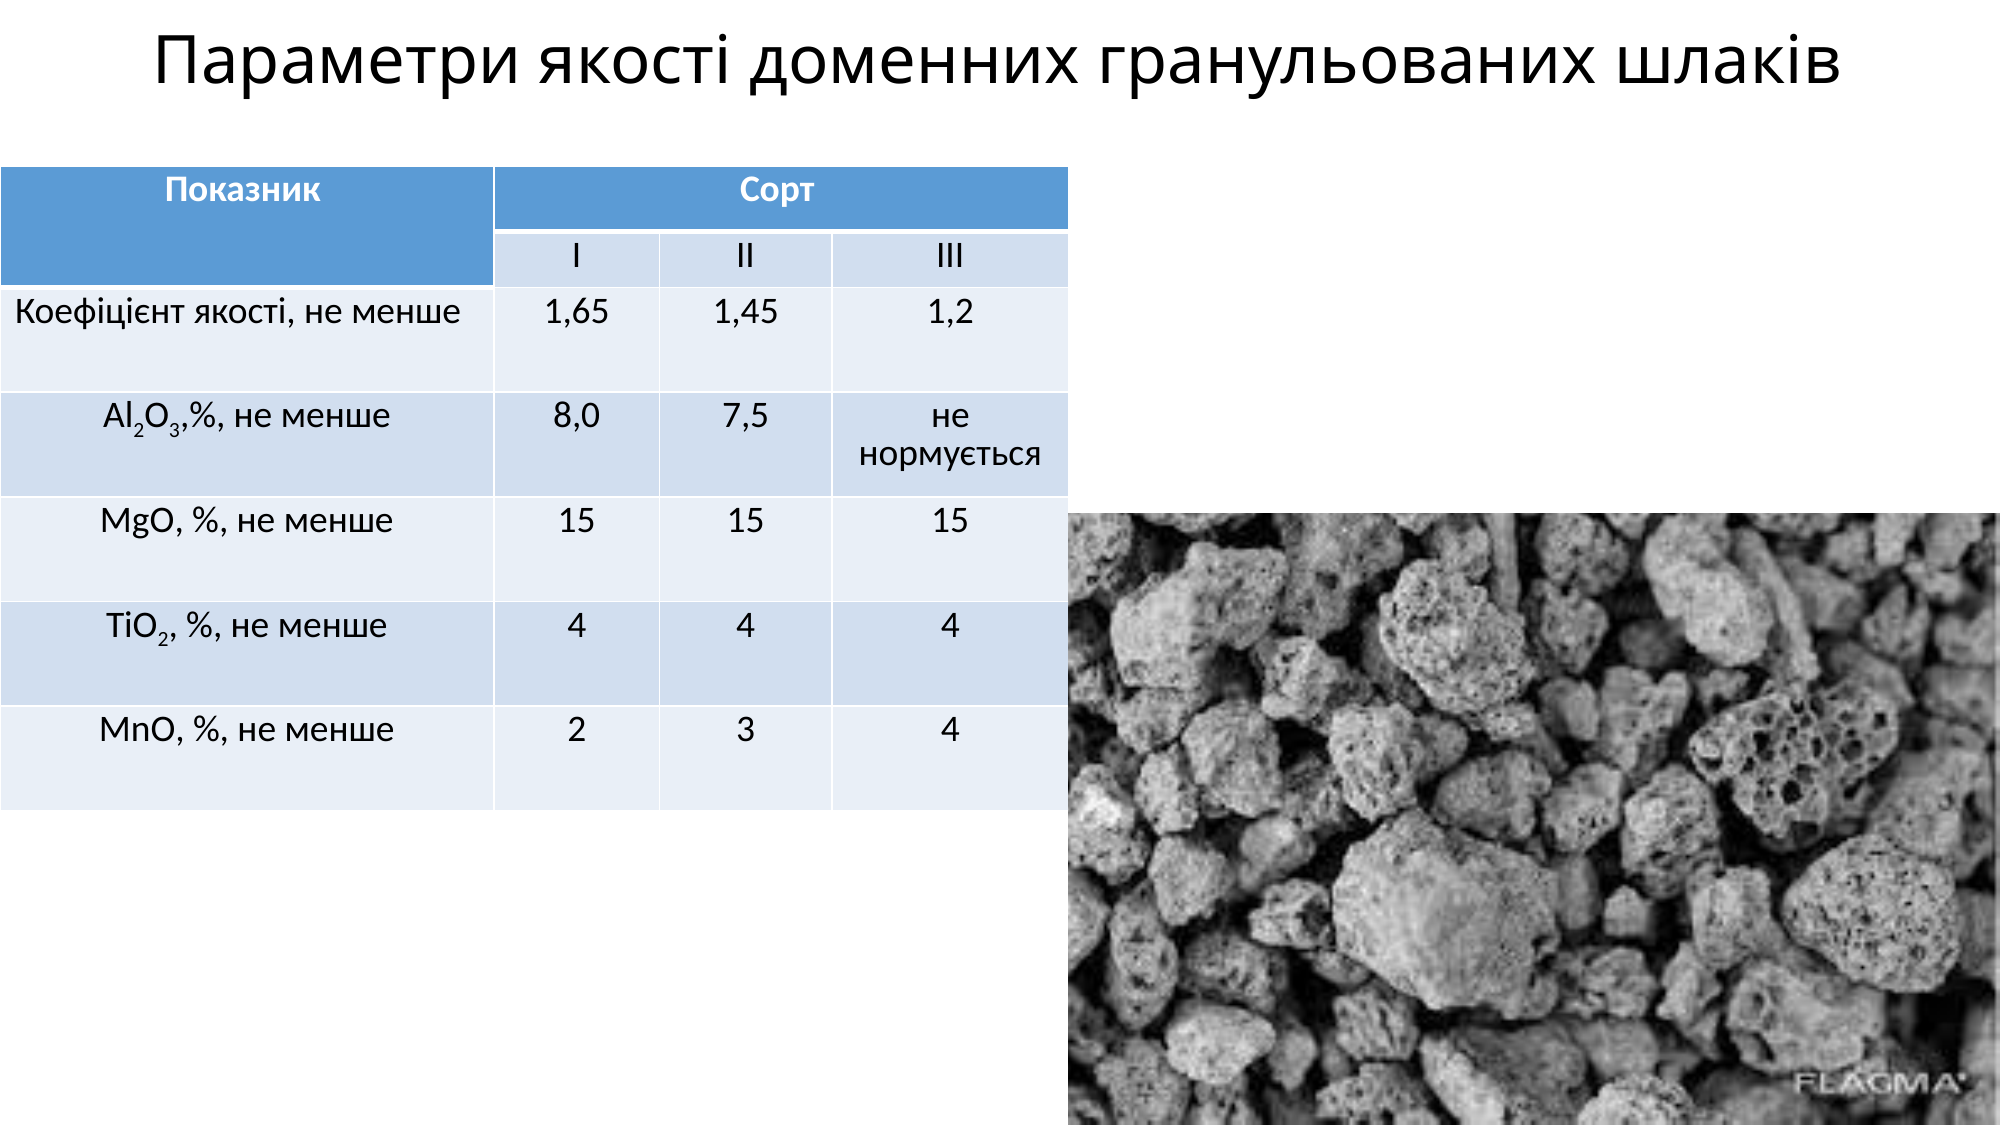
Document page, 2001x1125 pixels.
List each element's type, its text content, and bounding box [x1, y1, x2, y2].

table_cell 15 [833, 498, 1068, 601]
table_cell ТіО2, %, не менше [1, 602, 493, 705]
table_cell Al2O3,%, не менше [1, 393, 493, 496]
table_cell ІІ [660, 234, 831, 287]
table_cell 4 [833, 707, 1068, 810]
table_cell не нормується [833, 393, 1068, 496]
table_cell MnO, %, не менше [1, 707, 493, 810]
table_cell 2 [495, 707, 659, 810]
table_cell І [495, 234, 659, 287]
table_cell Коефіцієнт якості, не менше [1, 290, 493, 391]
table_header Показник [1, 167, 493, 285]
title Параметри якості доменних гранульованих шлаків [137, 0, 1966, 124]
table_cell ІІІ [833, 234, 1068, 287]
table_cell 8,0 [495, 393, 659, 496]
table_cell 15 [495, 498, 659, 601]
table_header Сорт [495, 167, 1068, 229]
table_cell 4 [833, 602, 1068, 705]
table_cell 7,5 [660, 393, 831, 496]
table_cell 3 [660, 707, 831, 810]
table_cell MgO, %, не менше [1, 498, 493, 601]
table_cell 1,65 [495, 288, 659, 391]
table_cell 1,45 [660, 288, 831, 391]
picture [1068, 513, 2000, 1125]
table_cell 15 [660, 498, 831, 601]
table_cell 4 [660, 602, 831, 705]
table_cell 4 [495, 602, 659, 705]
table_cell 1,2 [833, 288, 1068, 391]
